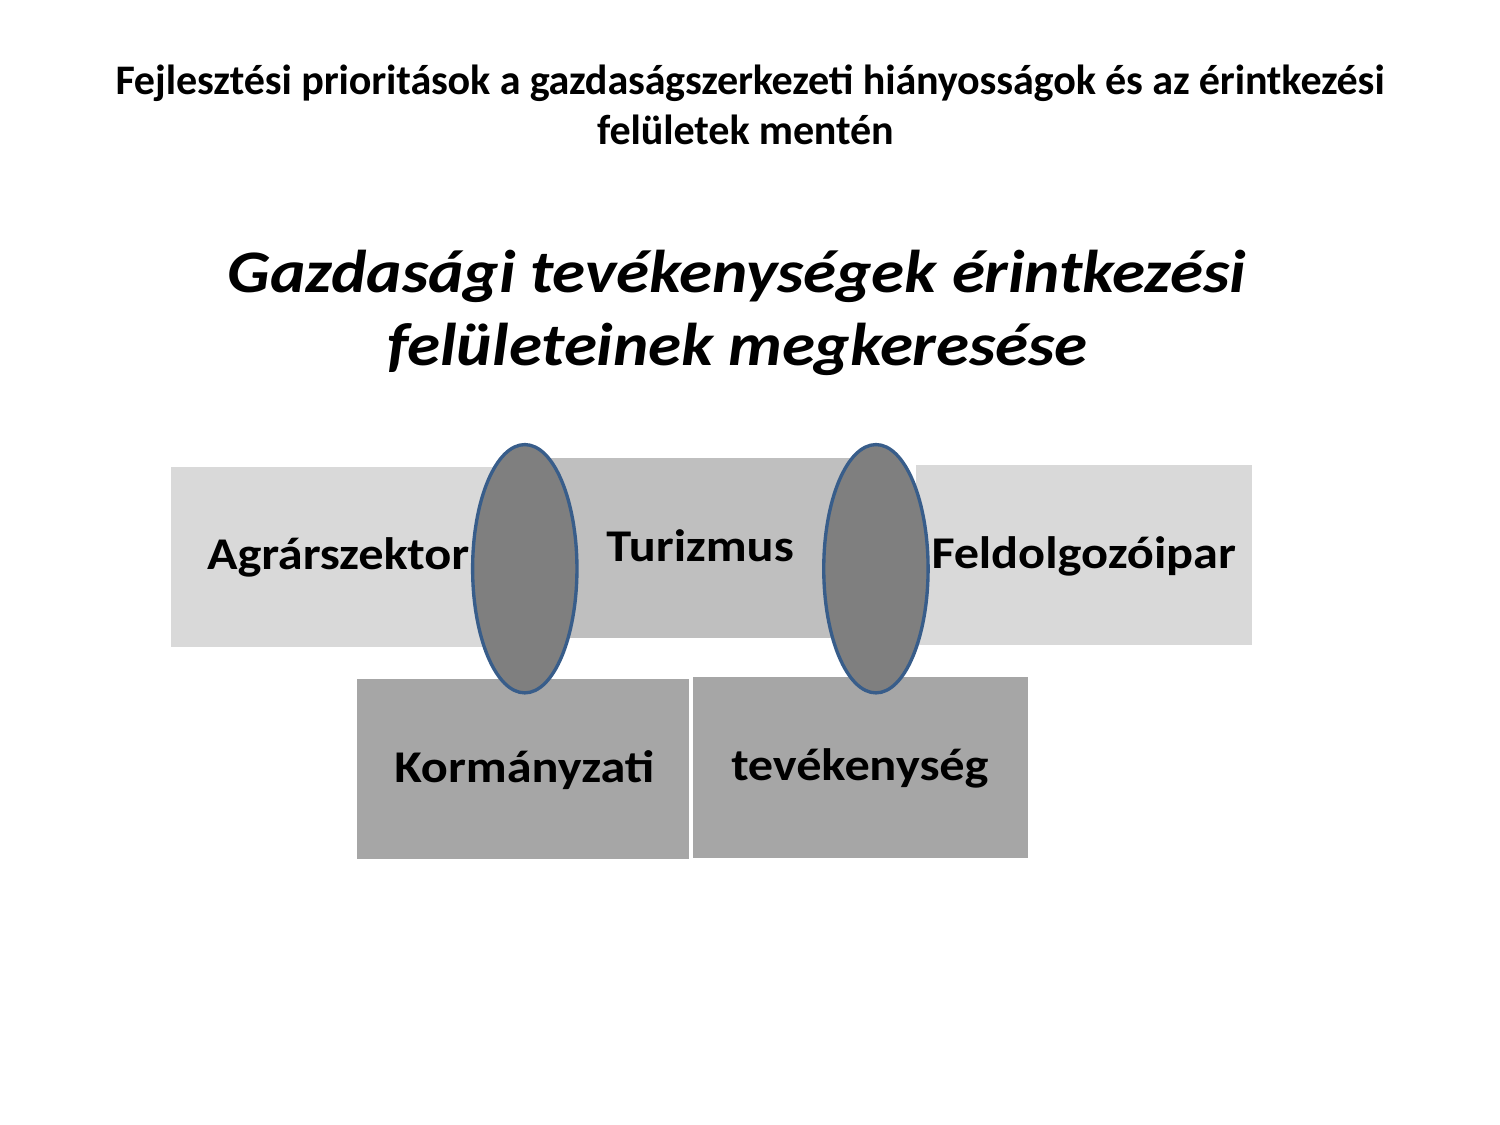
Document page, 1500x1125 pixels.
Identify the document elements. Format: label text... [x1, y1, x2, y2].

title Fejlesztési prioritások a gazdaságszerkezeti hiányosságok és az érintkezési felületek mentén [75, 45, 1425, 233]
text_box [135, 207, 1341, 1024]
